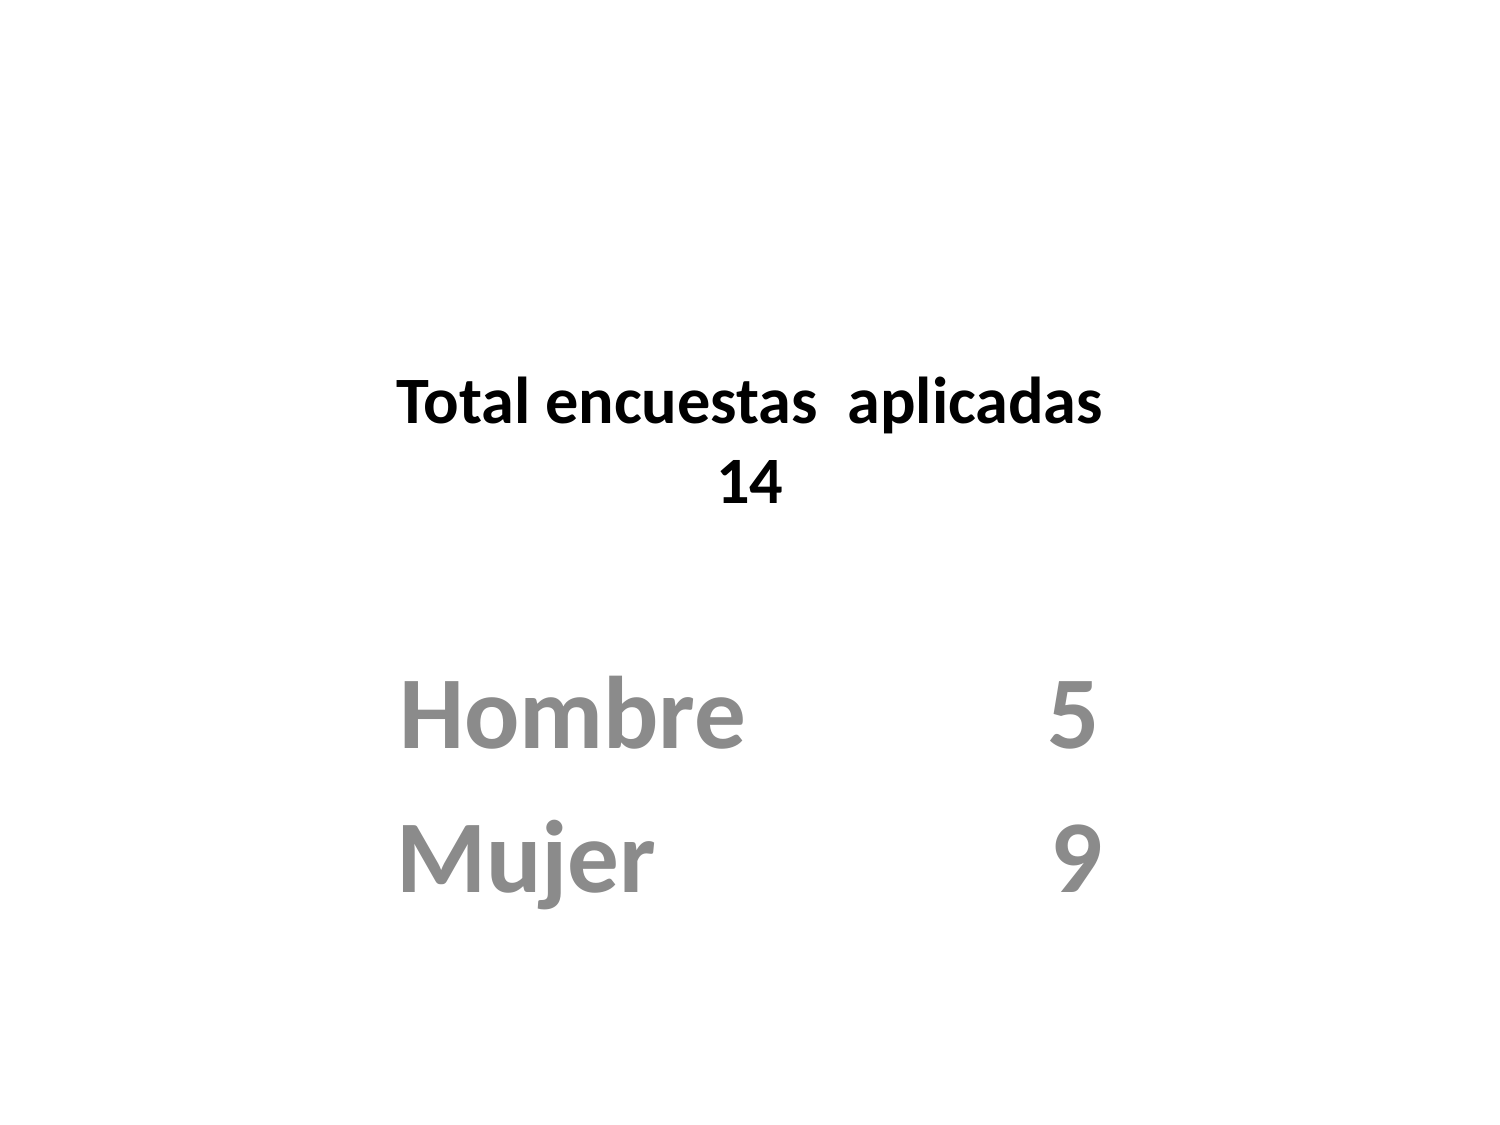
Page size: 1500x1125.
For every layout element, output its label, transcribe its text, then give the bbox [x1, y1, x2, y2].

subtitle Hombre 5 Mujer 9 [225, 637, 1275, 925]
title Total encuestas aplicadas 14 [112, 349, 1388, 591]
